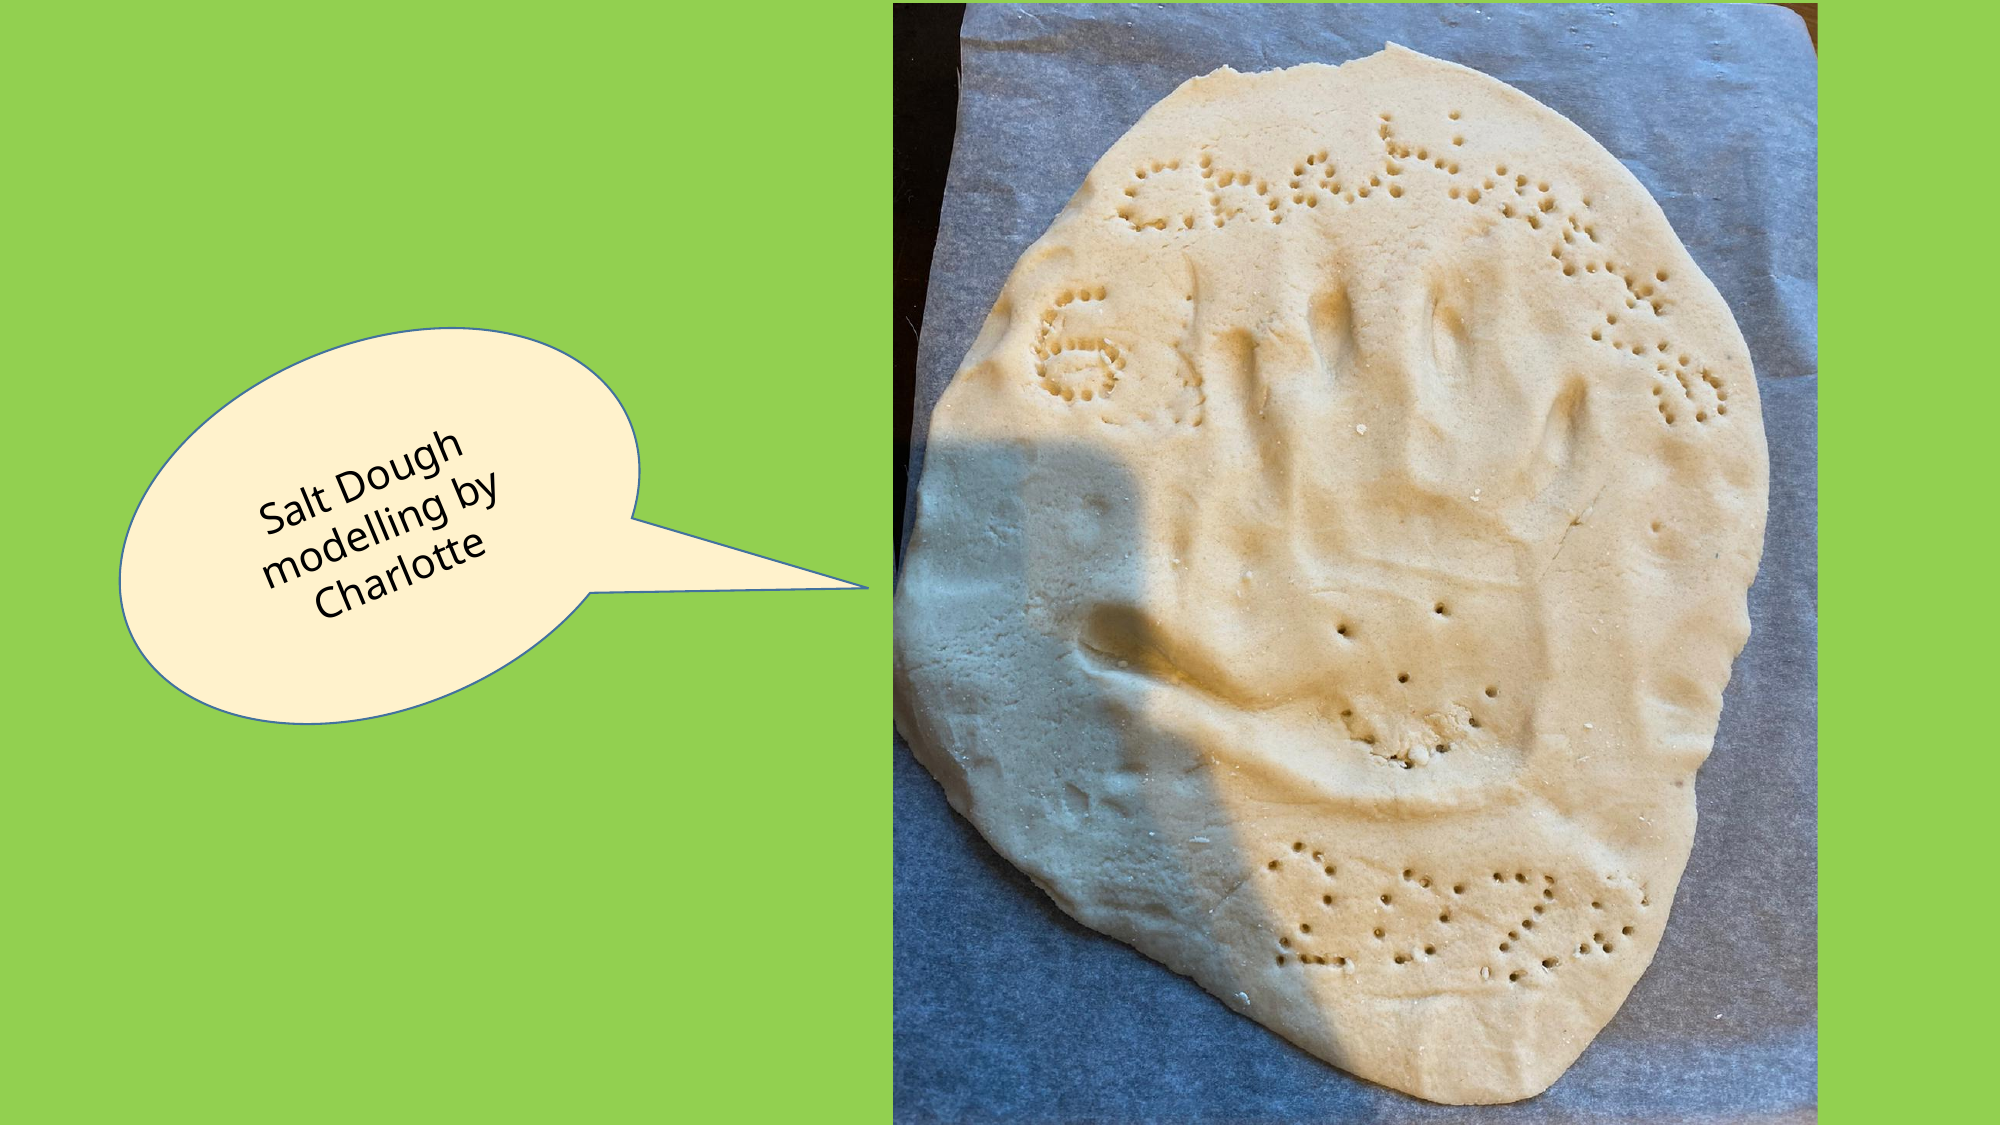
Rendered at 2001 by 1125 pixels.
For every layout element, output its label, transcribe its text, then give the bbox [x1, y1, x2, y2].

text_box Salt Dough modelling by Charlotte [118, 326, 869, 726]
picture [893, 3, 1818, 1125]
